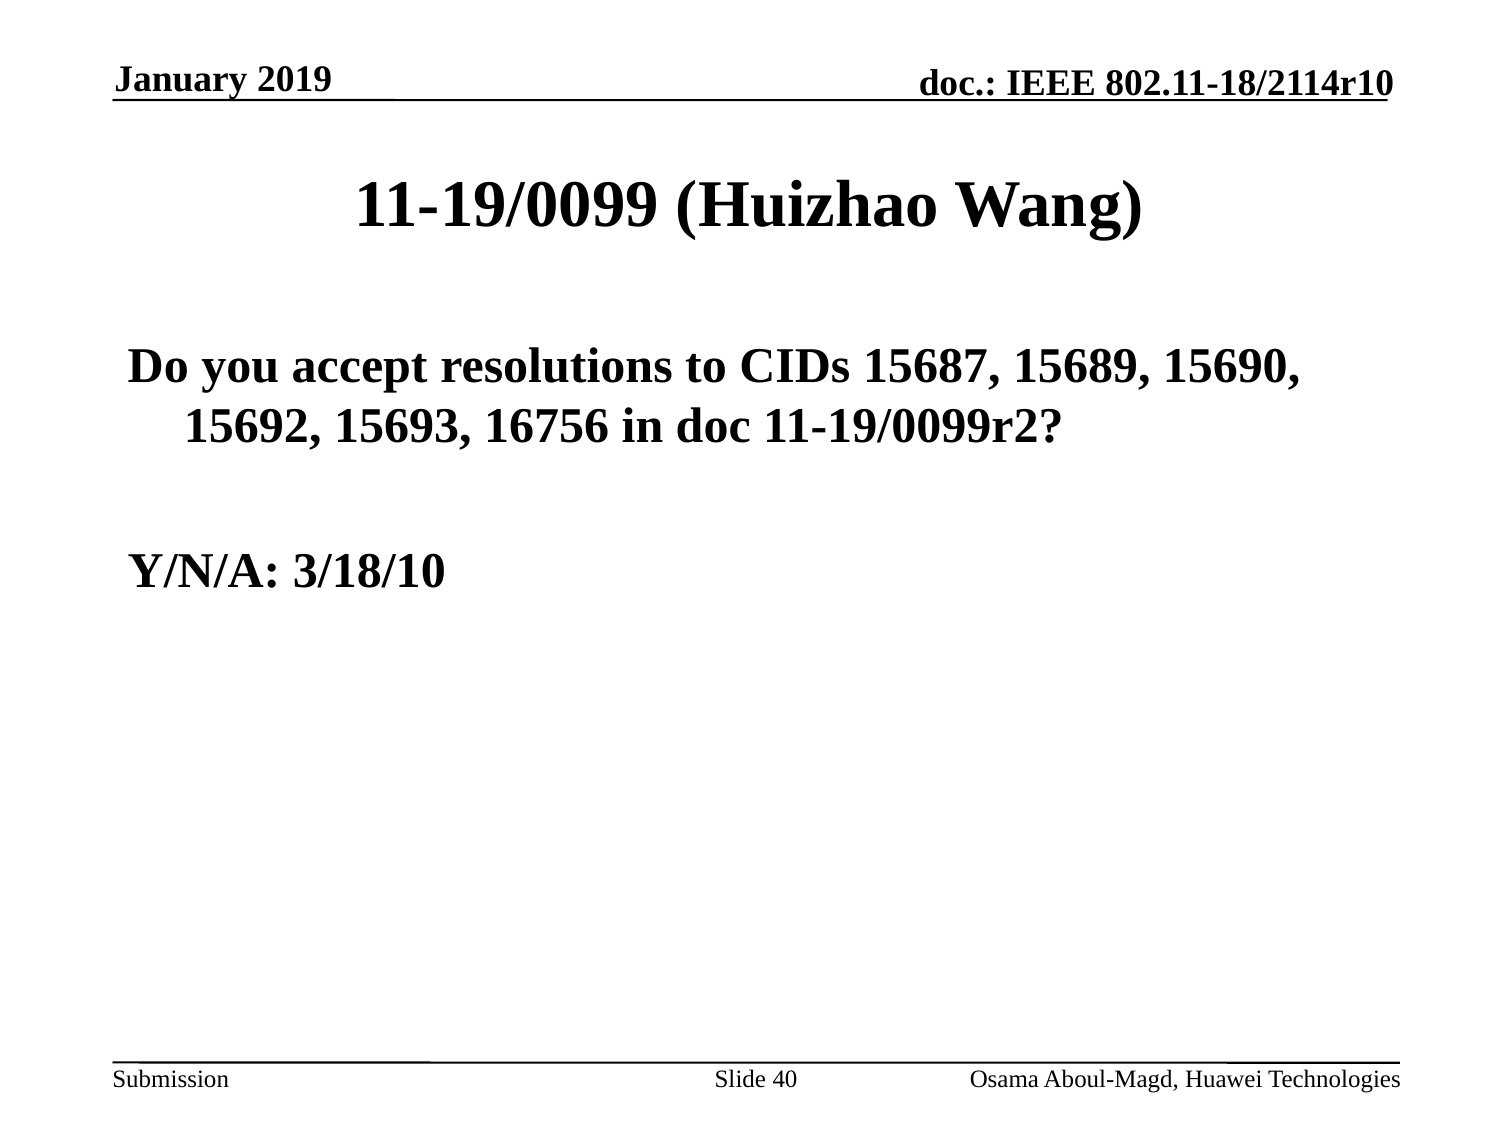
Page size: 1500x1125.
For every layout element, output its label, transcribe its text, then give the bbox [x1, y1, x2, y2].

slide_number Slide 40 [712, 1061, 800, 1123]
title 11-19/0099 (Huizhao Wang) [112, 112, 1388, 288]
list Do you accept resolutions to CIDs 15687, 15689, 15690, 15692, 15693, 16756 in doc 11-19/0099r2? Y/N/A: 3/18/10 [112, 324, 1388, 1000]
footer Osama Aboul-Magd, Huawei Technologies [878, 1061, 1402, 1093]
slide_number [114, 54, 423, 100]
